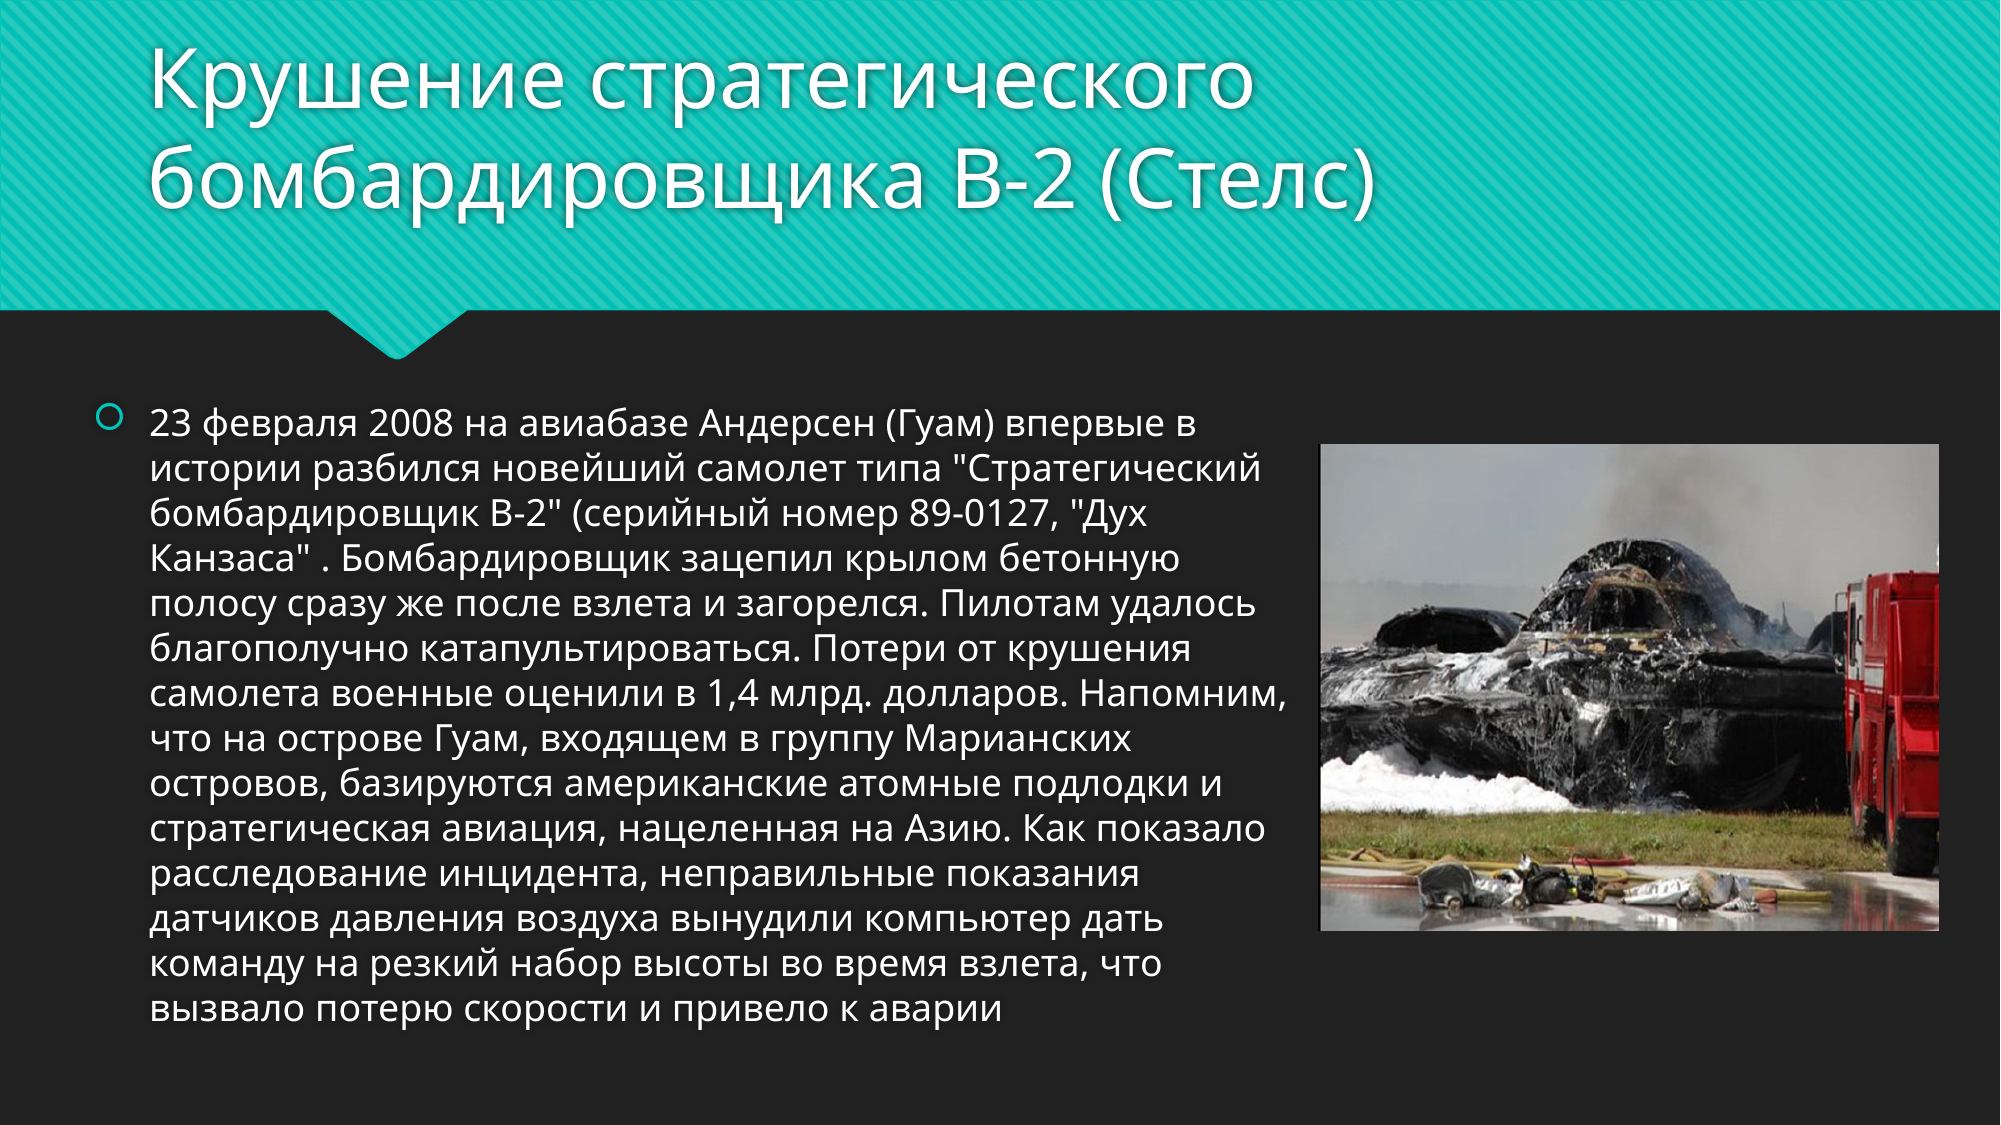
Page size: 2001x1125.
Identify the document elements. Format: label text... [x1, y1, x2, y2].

picture [1318, 443, 1939, 931]
list 23 февраля 2008 на авиабазе Андерсен (Гуам) впервые в истории разбился новейший самолет типа "Стратегический бомбардировщик B-2" (серийный номер 89-0127, "Дух Канзаса" . Бомбардировщик зацепил крылом бетонную полосу сразу же после взлета и загорелся. Пилотам удалось благополучно катапультироваться. Потери от крушения самолета военные оценили в 1,4 млрд. долларов. Напомним, что на острове Гуам, входящем в группу Марианских островов, базируются американские атомные подлодки и стратегическая авиация, нацеленная на Азию. Как показало расследование инцидента, неправильные показания датчиков давления воздуха вынудили компьютер дать команду на резкий набор высоты во время взлета, что вызвало потерю скорости и привело к аварии [77, 374, 1306, 1054]
title Крушение стратегического бомбардировщика B-2 (Стелс) [132, 73, 1868, 233]
